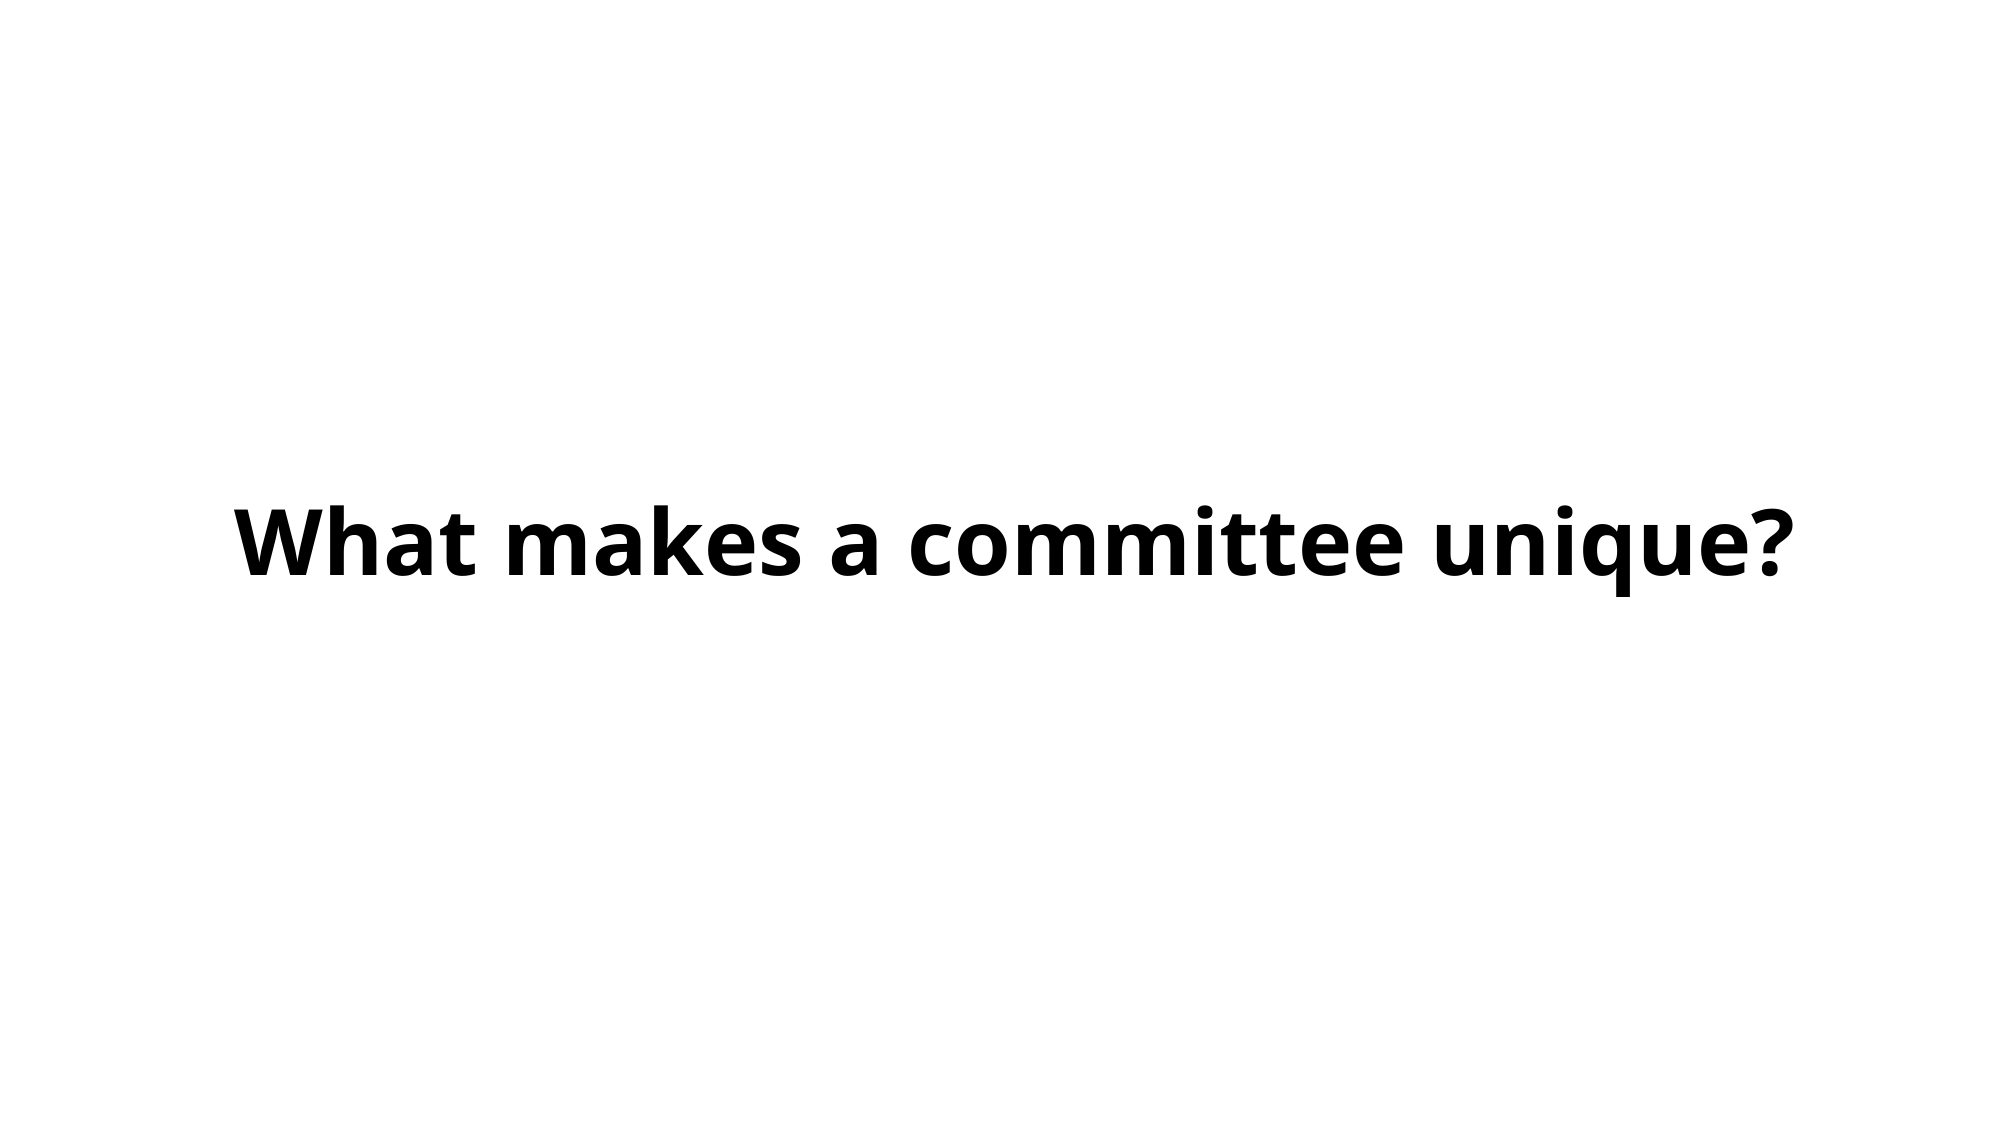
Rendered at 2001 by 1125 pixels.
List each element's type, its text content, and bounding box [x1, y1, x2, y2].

title What makes a committee unique? [153, 437, 1878, 655]
